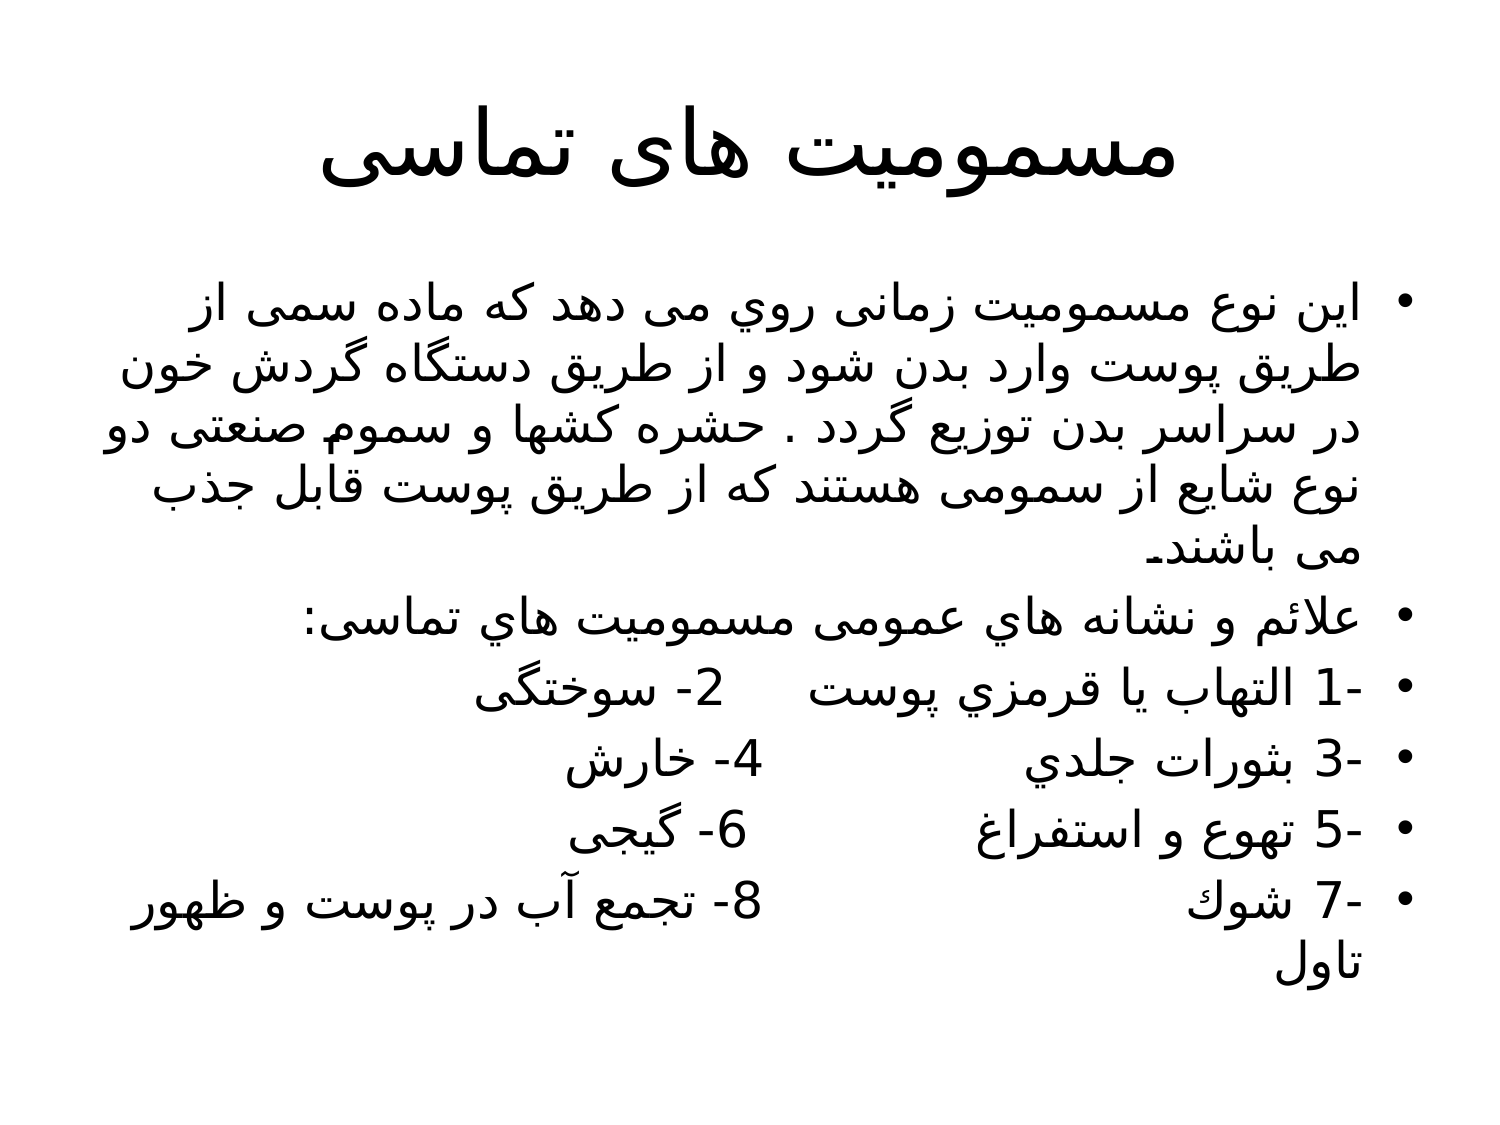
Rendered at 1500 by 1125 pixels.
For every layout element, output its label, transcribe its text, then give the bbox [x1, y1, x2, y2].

list این نوع مسمومیت زمانی روي می دهد که ماده سمی از طریق پوست وارد بدن شود و از طریق دستگاه گردش خون در سراسر بدن توزیع گردد . حشره کشها و سموم صنعتی دو نوع شایع از سمومی هستند که از طریق پوست قابل جذب می باشند. علائم و نشانه هاي عمومی مسمومیت هاي تماسی: -1 التهاب یا قرمزي پوست 2- سوختگی -3 بثورات جلدي 4- خارش -5 تهوع و استفراغ 6- گیجی -7 شوك 8- تجمع آب در پوست و ظهور تاول [75, 262, 1425, 1005]
title مسمومیت های تماسی [75, 45, 1425, 233]
